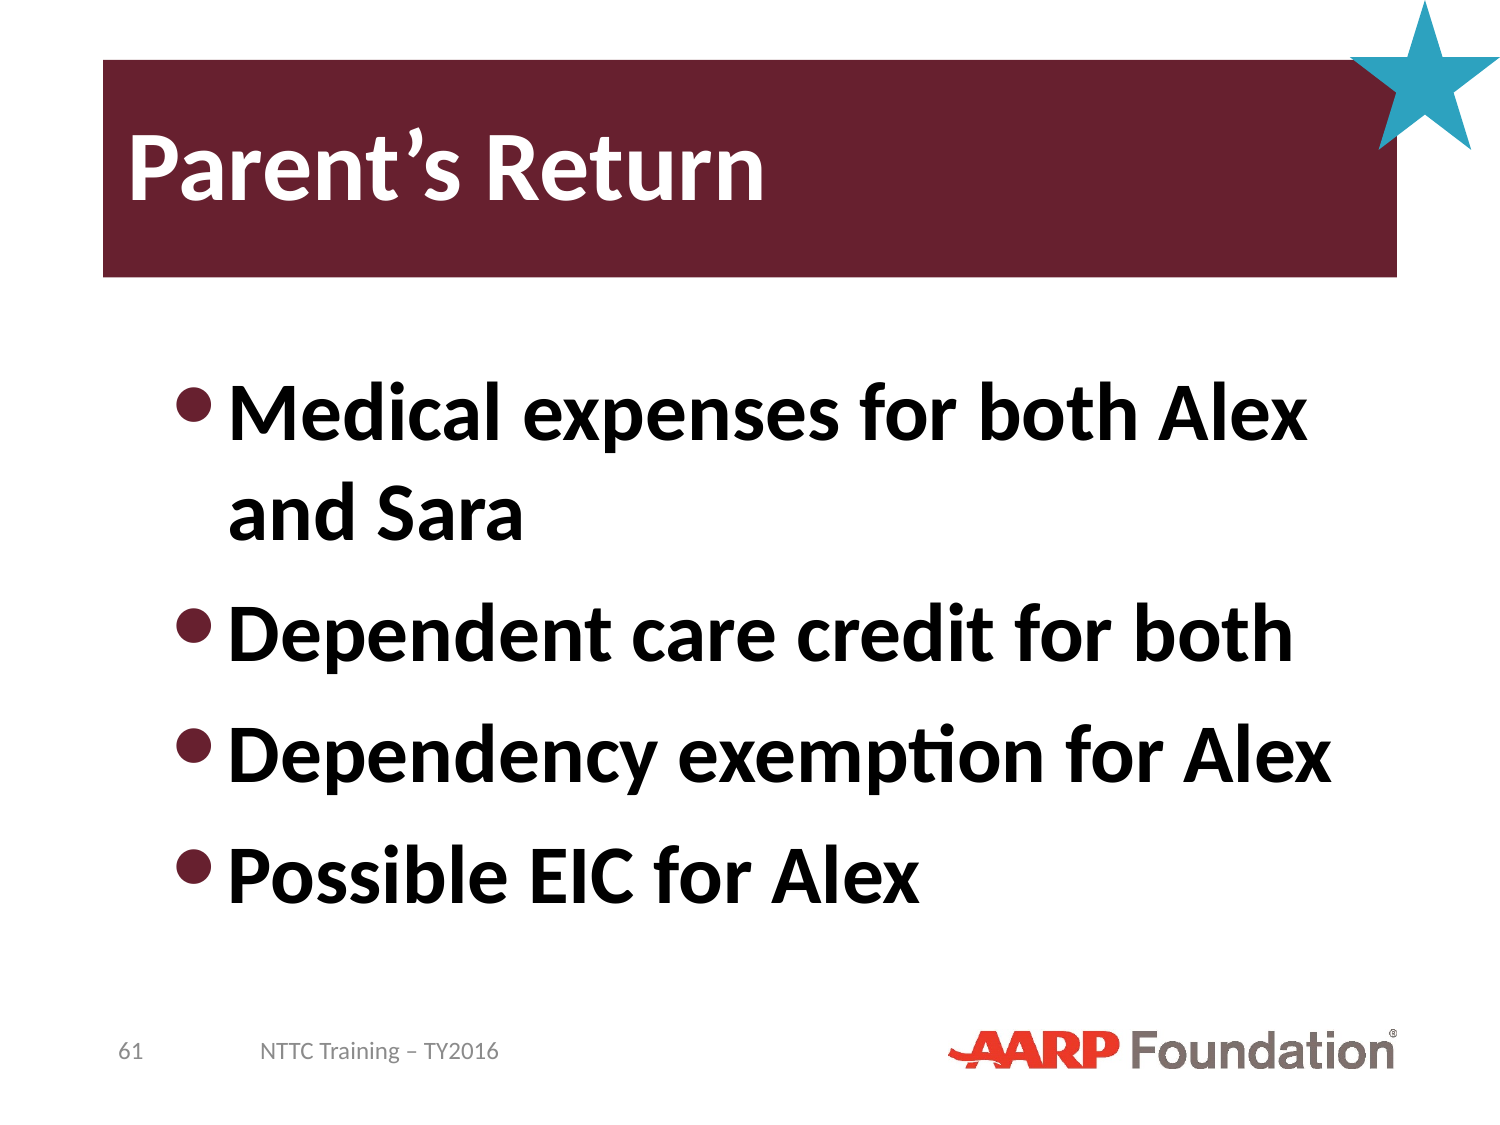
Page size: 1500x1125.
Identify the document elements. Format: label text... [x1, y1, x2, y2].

slide_number 61 [103, 1019, 208, 1080]
text_box [1346, 0, 1500, 153]
list Medical expenses for both Alex and Sara Dependent care credit for both Dependency exemption for Alex Possible EIC for Alex [156, 350, 1394, 988]
footer NTTC Training – TY2016 [245, 1019, 812, 1080]
picture [948, 1029, 1397, 1069]
title Parent’s Return [103, 59, 1397, 278]
